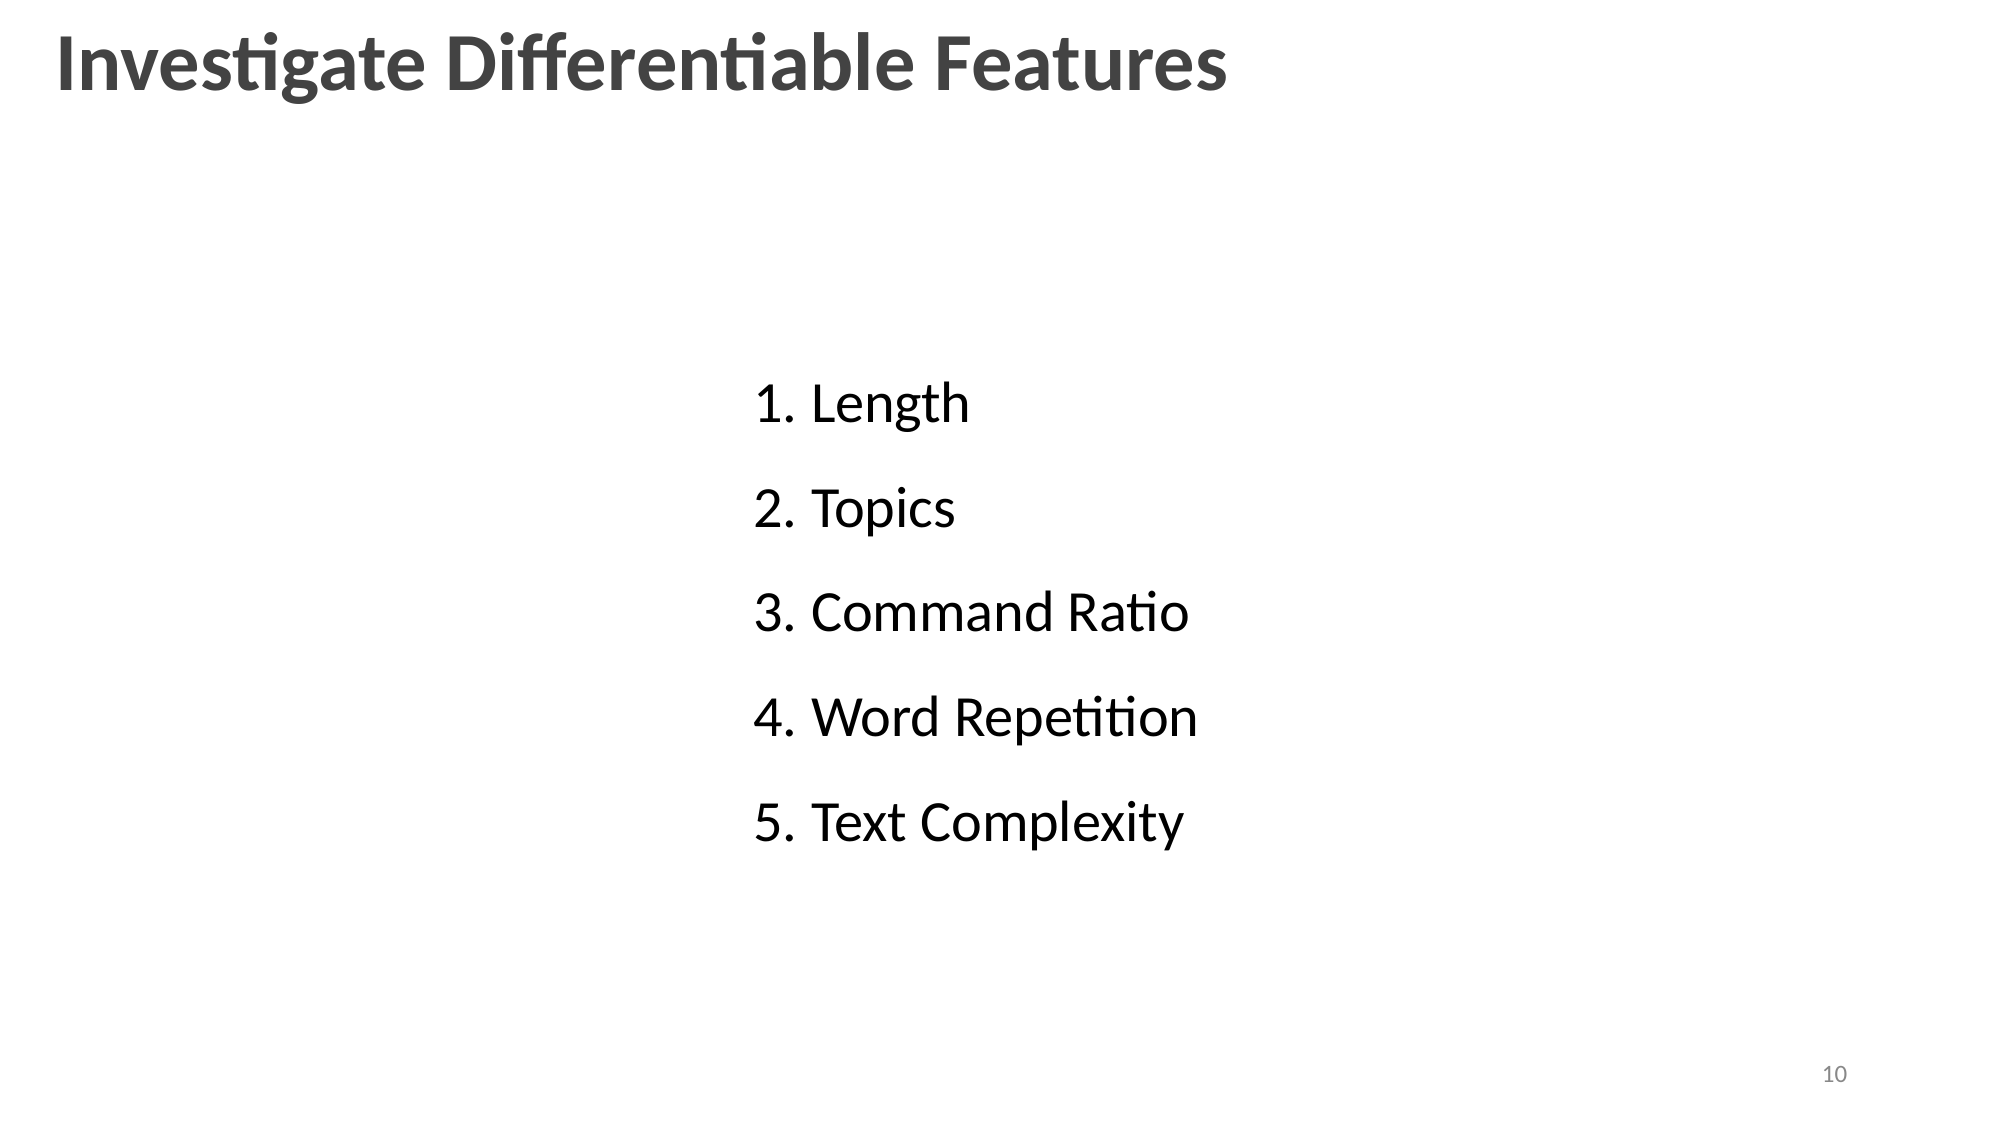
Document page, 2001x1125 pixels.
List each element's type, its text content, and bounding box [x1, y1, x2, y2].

text_box 1. Length 2. Topics 3. Command Ratio 4. Word Repetition 5. Text Complexity [712, 308, 1288, 563]
slide_number 10 [1412, 1042, 1863, 1103]
text_box Investigate Differentiable Features [40, 15, 1766, 119]
